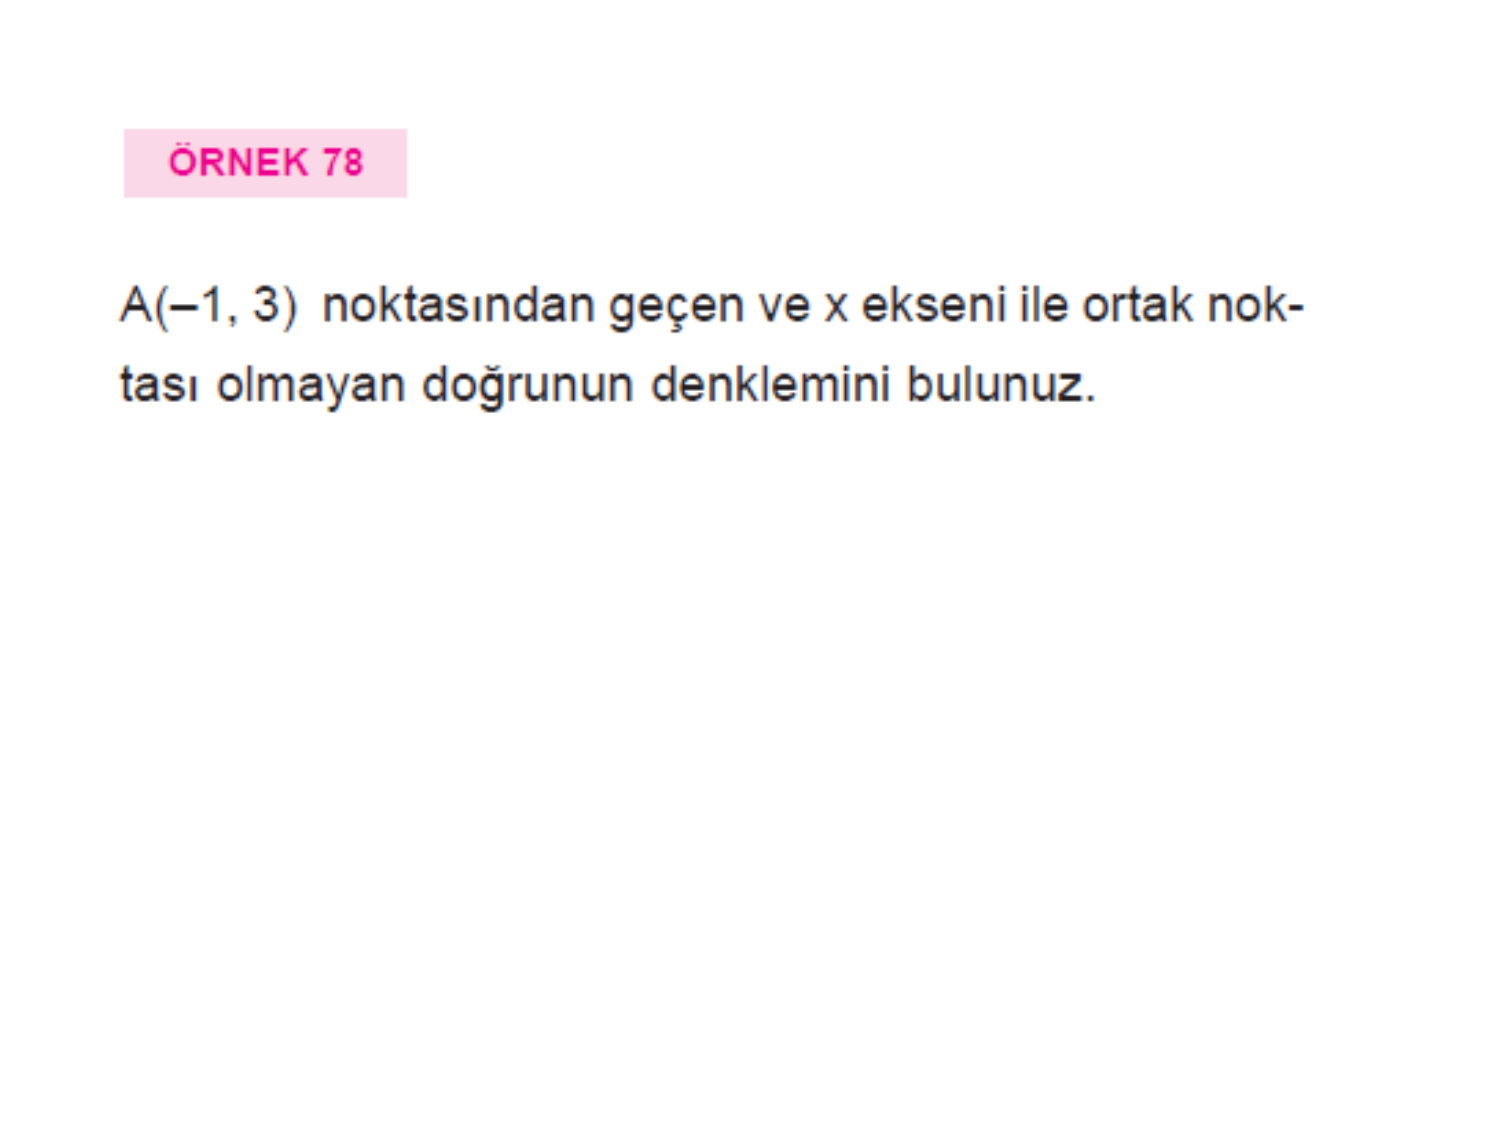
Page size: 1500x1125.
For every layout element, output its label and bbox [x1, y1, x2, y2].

picture [70, 105, 1348, 458]
